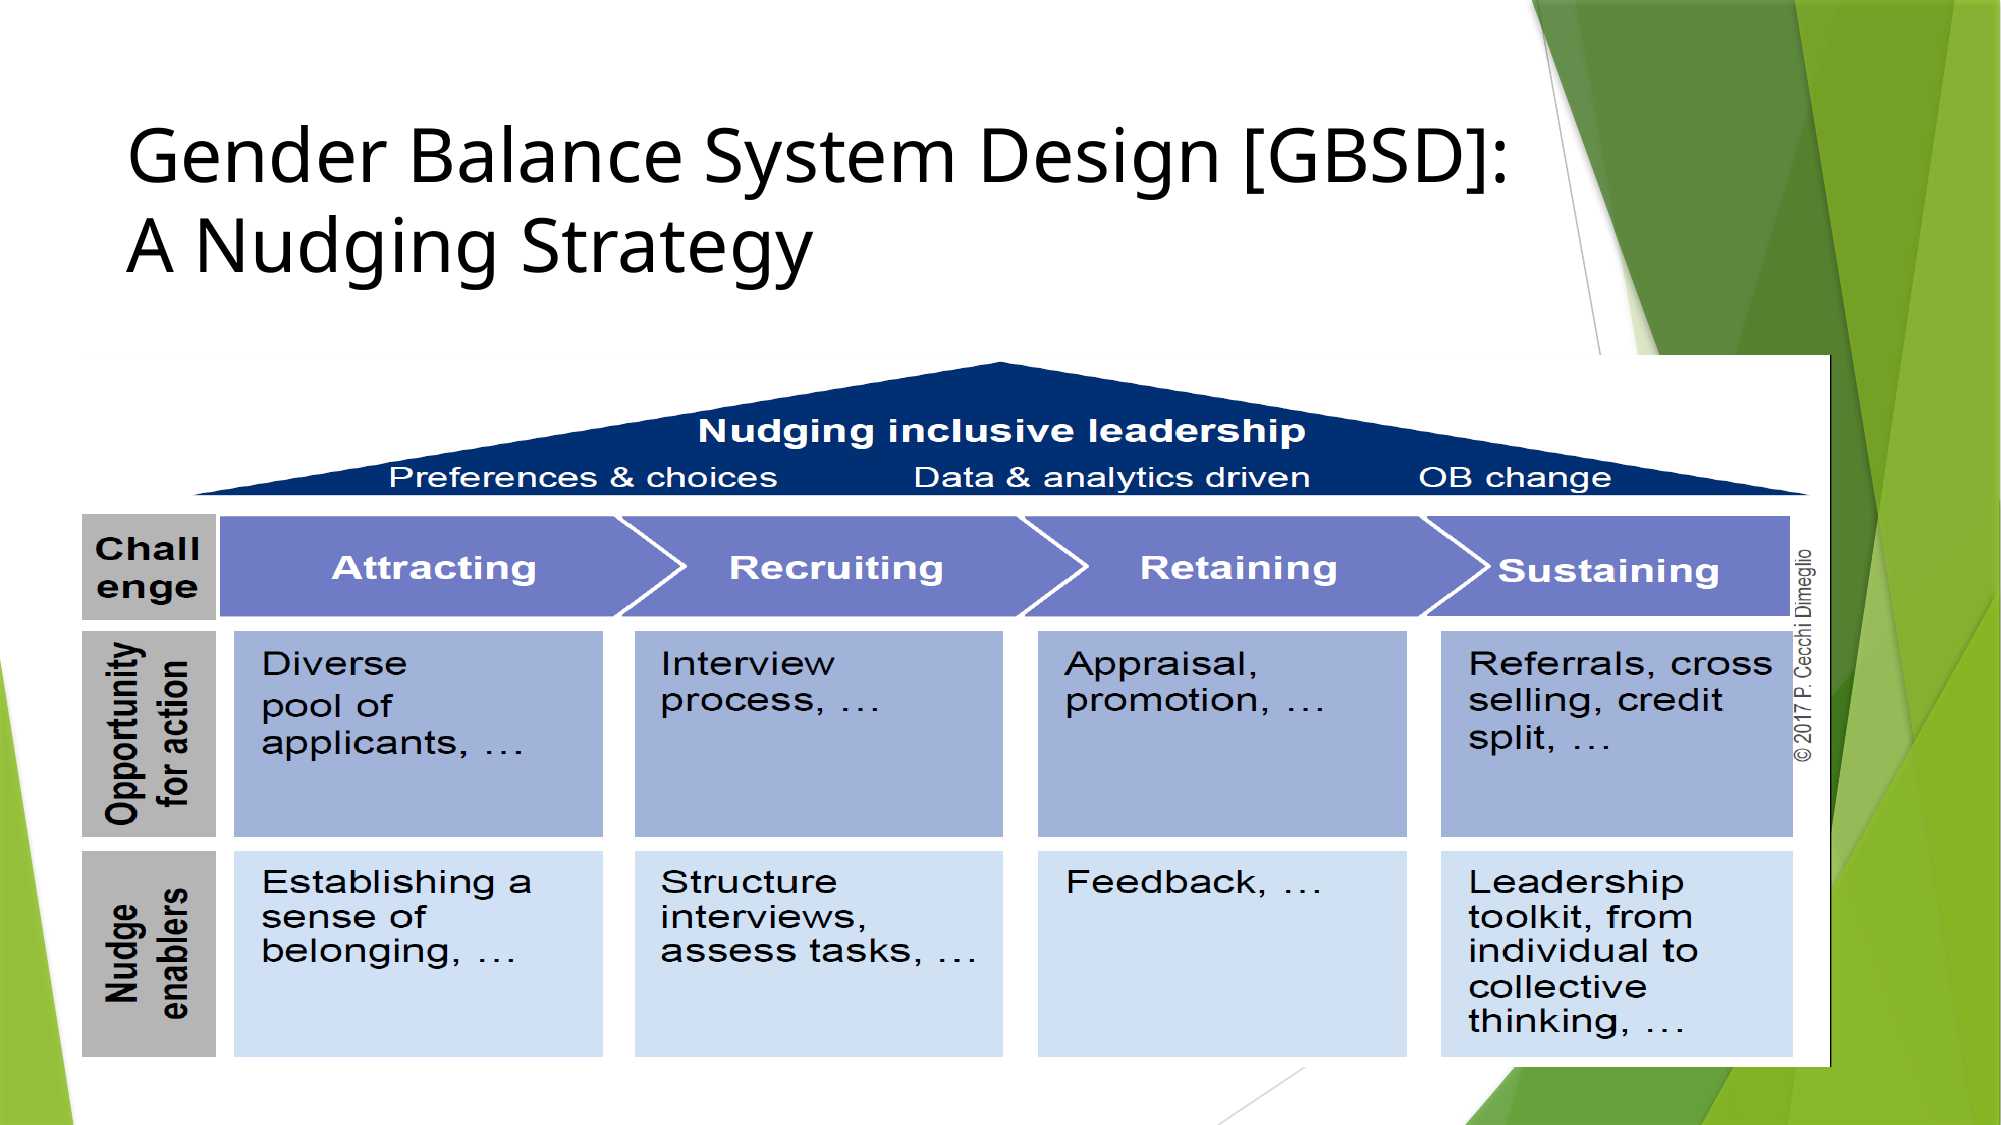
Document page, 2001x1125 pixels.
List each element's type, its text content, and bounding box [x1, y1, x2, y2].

picture [81, 355, 1837, 1067]
title Gender Balance System Design [GBSD]: A Nudging Strategy [111, 99, 1877, 317]
